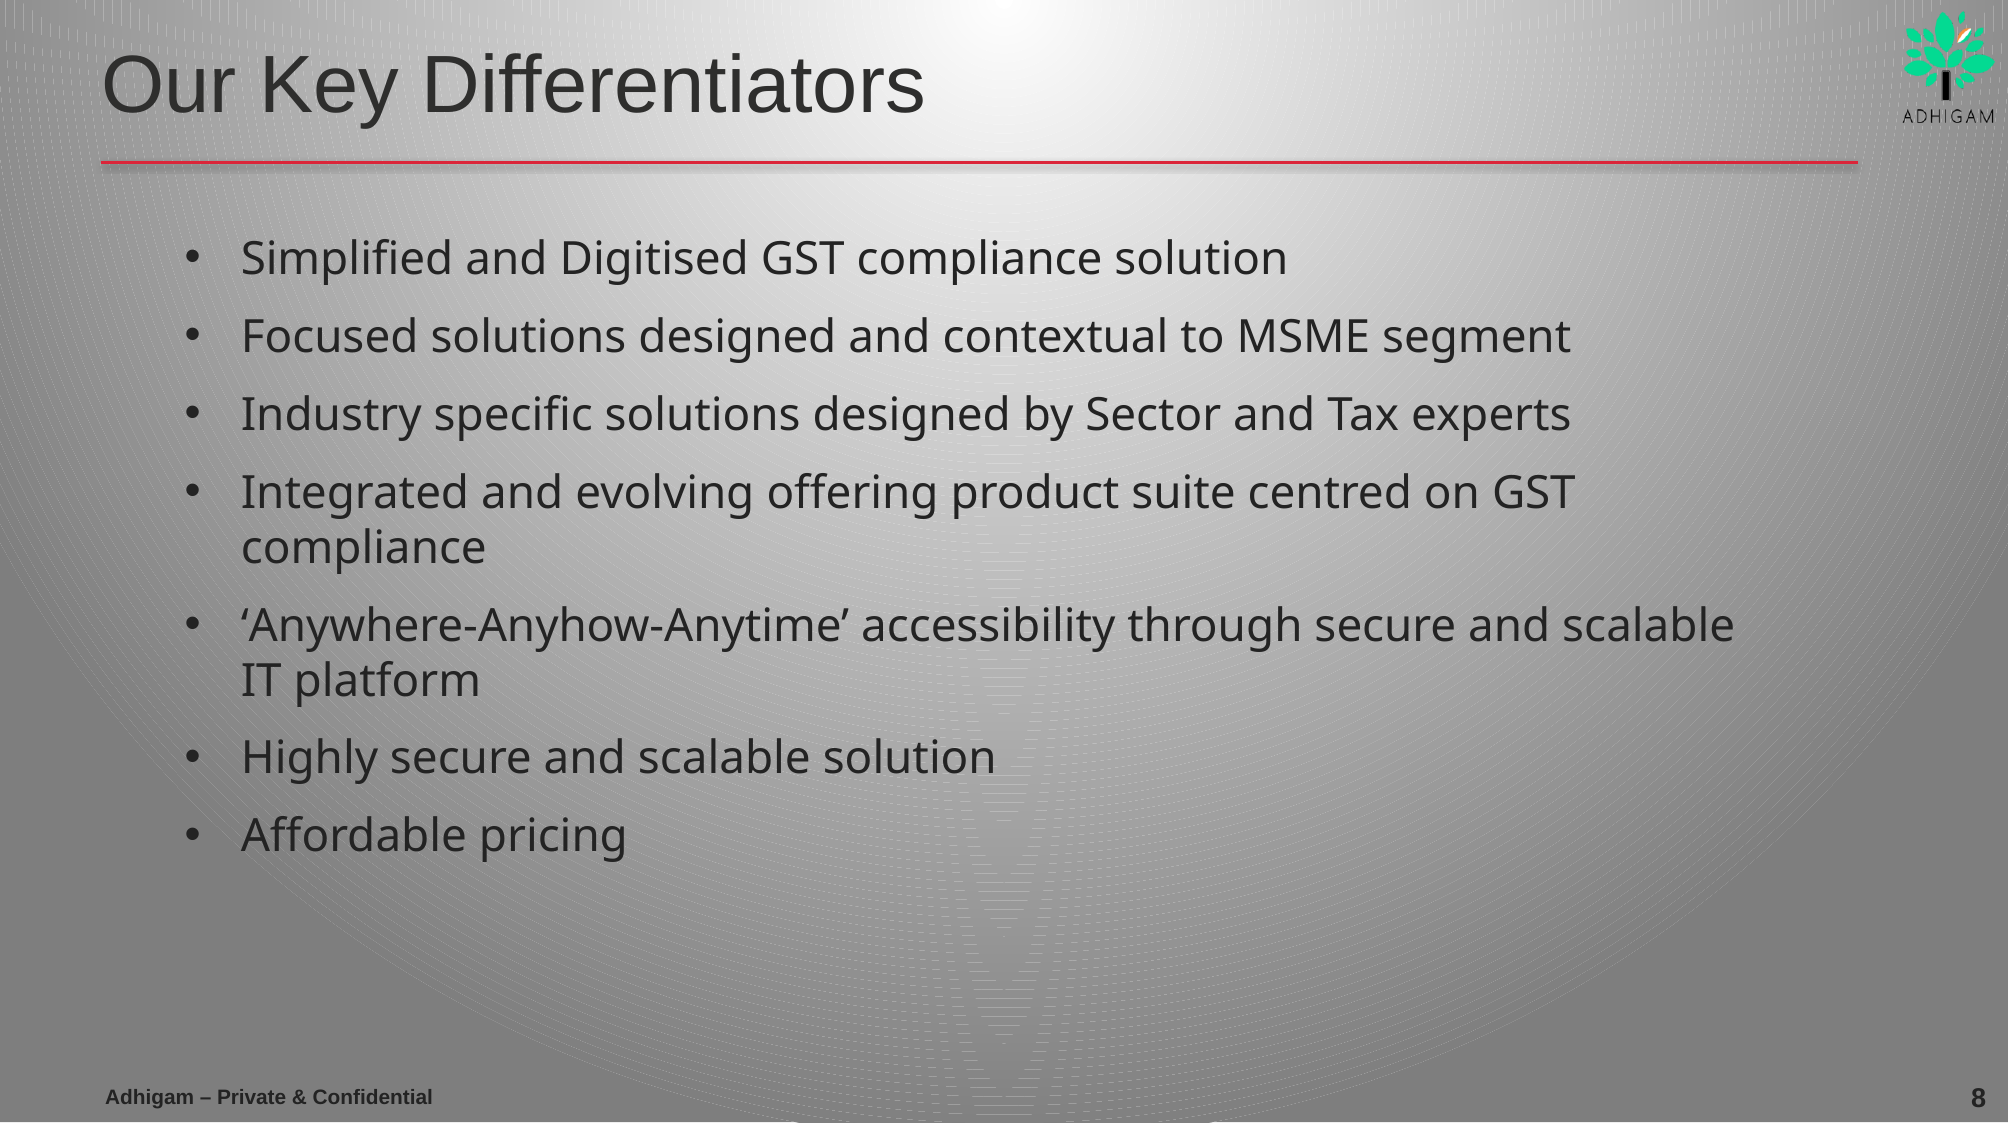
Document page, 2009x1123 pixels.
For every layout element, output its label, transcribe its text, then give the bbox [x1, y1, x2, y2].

text_box Simplified and Digitised GST compliance solution Focused solutions designed and contextual to MSME segment Industry specific solutions designed by Sector and Tax experts Integrated and evolving offering product suite centred on GST compliance ‘Anywhere-Anyhow-Anytime’ accessibility through secure and scalable IT platform Highly secure and scalable solution Affordable pricing [168, 205, 1782, 962]
picture [1895, 6, 2003, 125]
title Our Key Differentiators [101, 4, 1859, 157]
